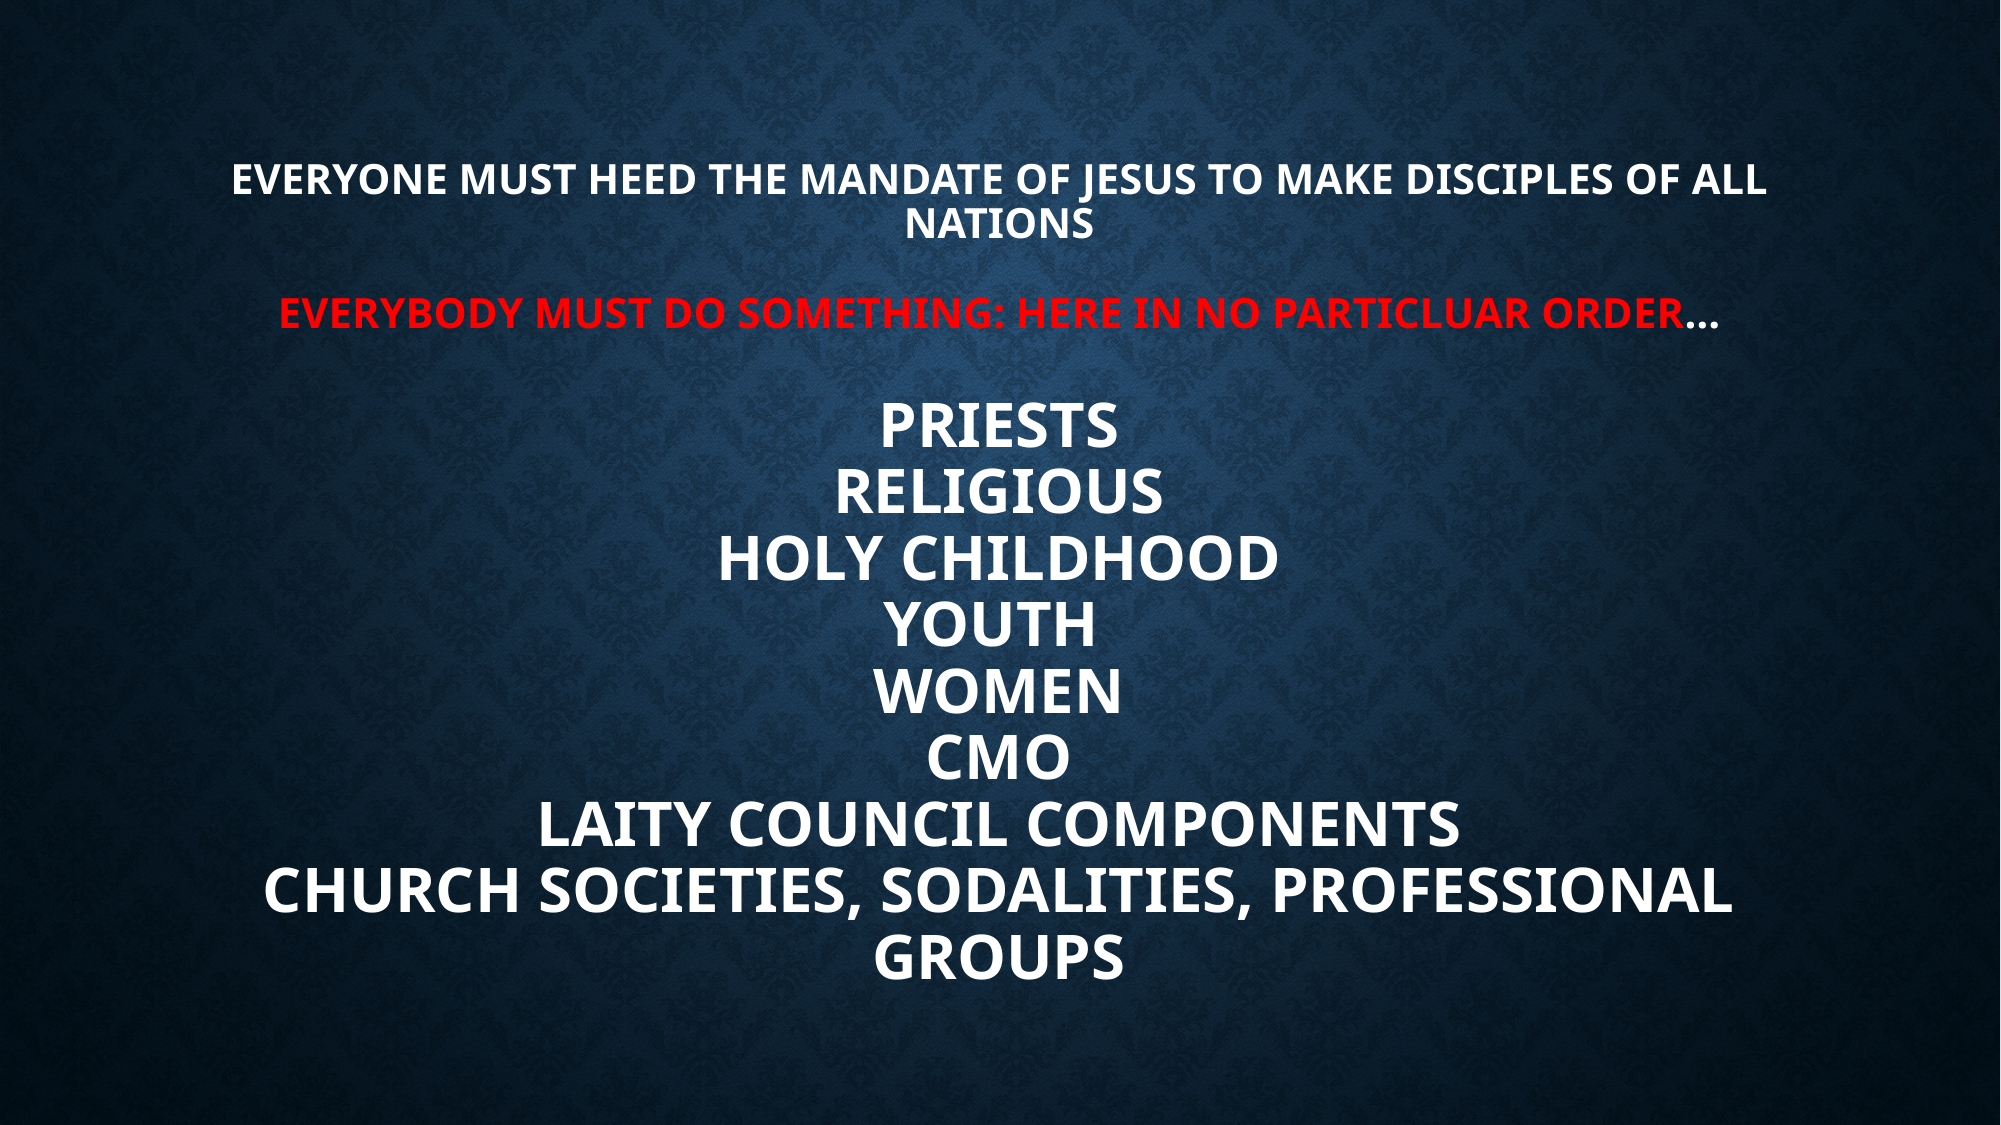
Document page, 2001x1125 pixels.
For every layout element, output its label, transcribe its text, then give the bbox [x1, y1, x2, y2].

title EVERYONE MUST HEED THE MANDATE OF JESUS TO MAKE DISCIPLES OF ALL NATIONS EVERYBODY MUST DO SOMETHING: HERE IN NO PARTICLUAR ORDER… priests RELIGIOUS HOLY CHILDHOOD YOUTH WOMEN CMO LAITY COUNCIL COMPONENTS CHURCH SOCIETIES, SODALITIES, PROFESSIONAL GROUPS [149, 0, 1849, 1125]
